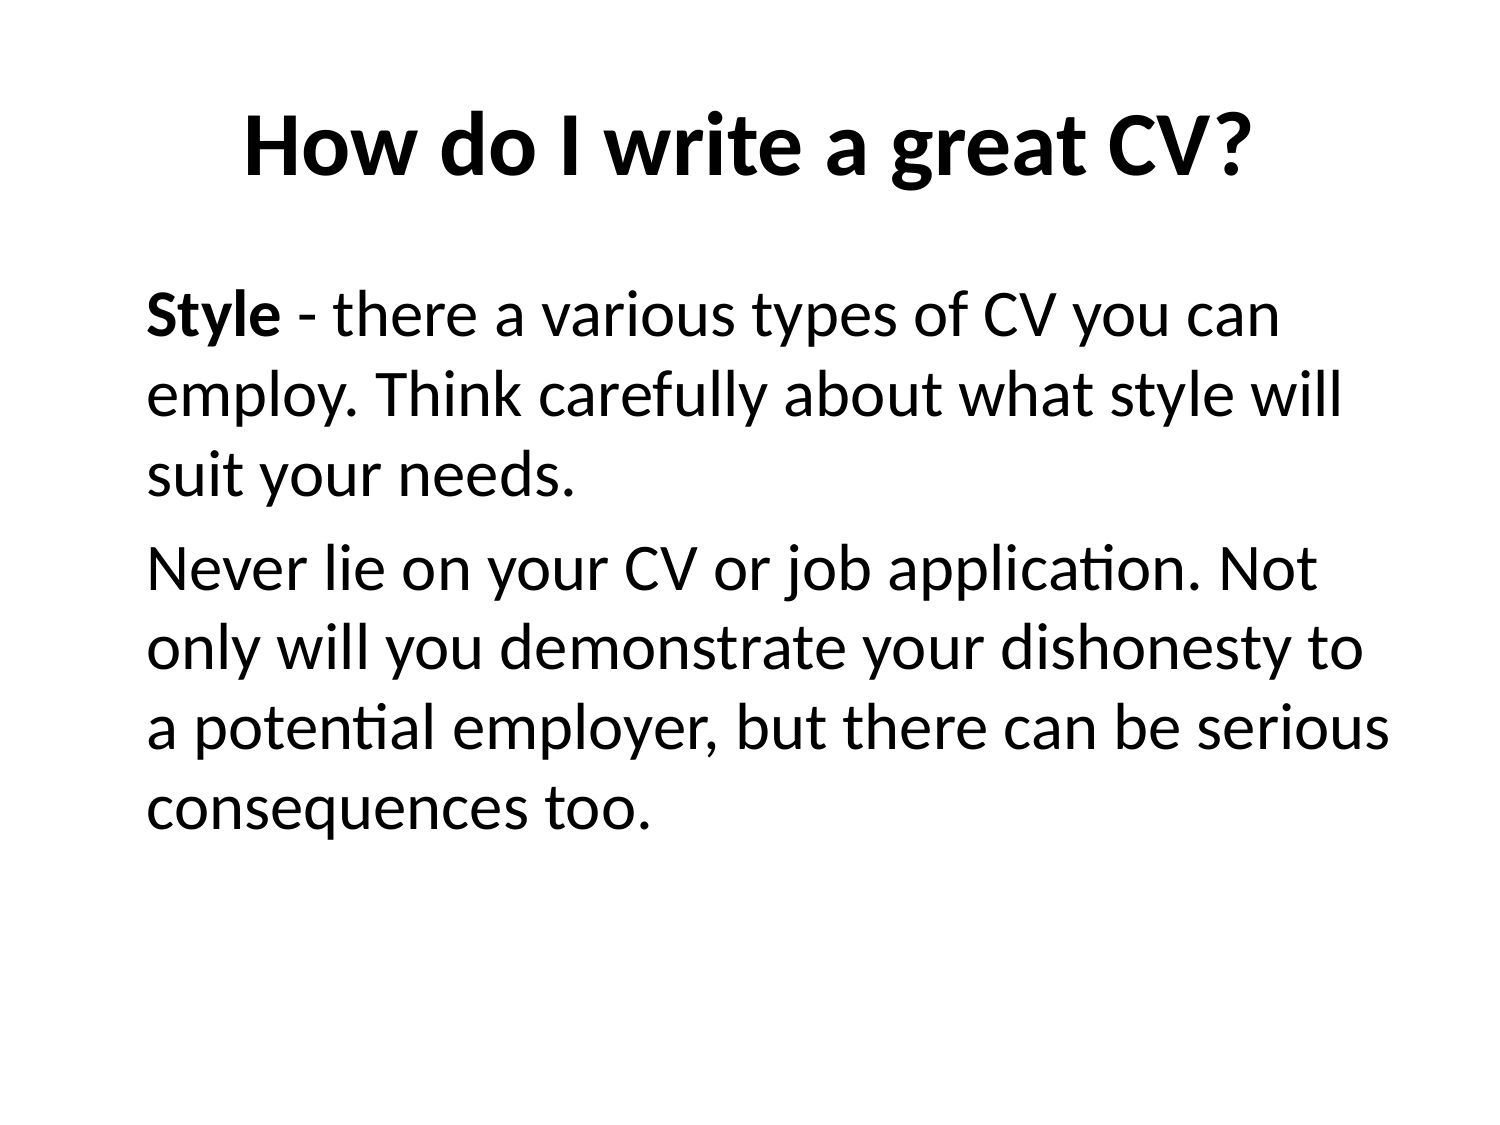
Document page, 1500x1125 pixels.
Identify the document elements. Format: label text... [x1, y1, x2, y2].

title How do I write a great CV? [75, 45, 1425, 233]
list Style - there a various types of CV you can employ. Think carefully about what style will suit your needs. Never lie on your CV or job application. Not only will you demonstrate your dishonesty to a potential employer, but there can be serious consequences too. [75, 262, 1425, 1005]
